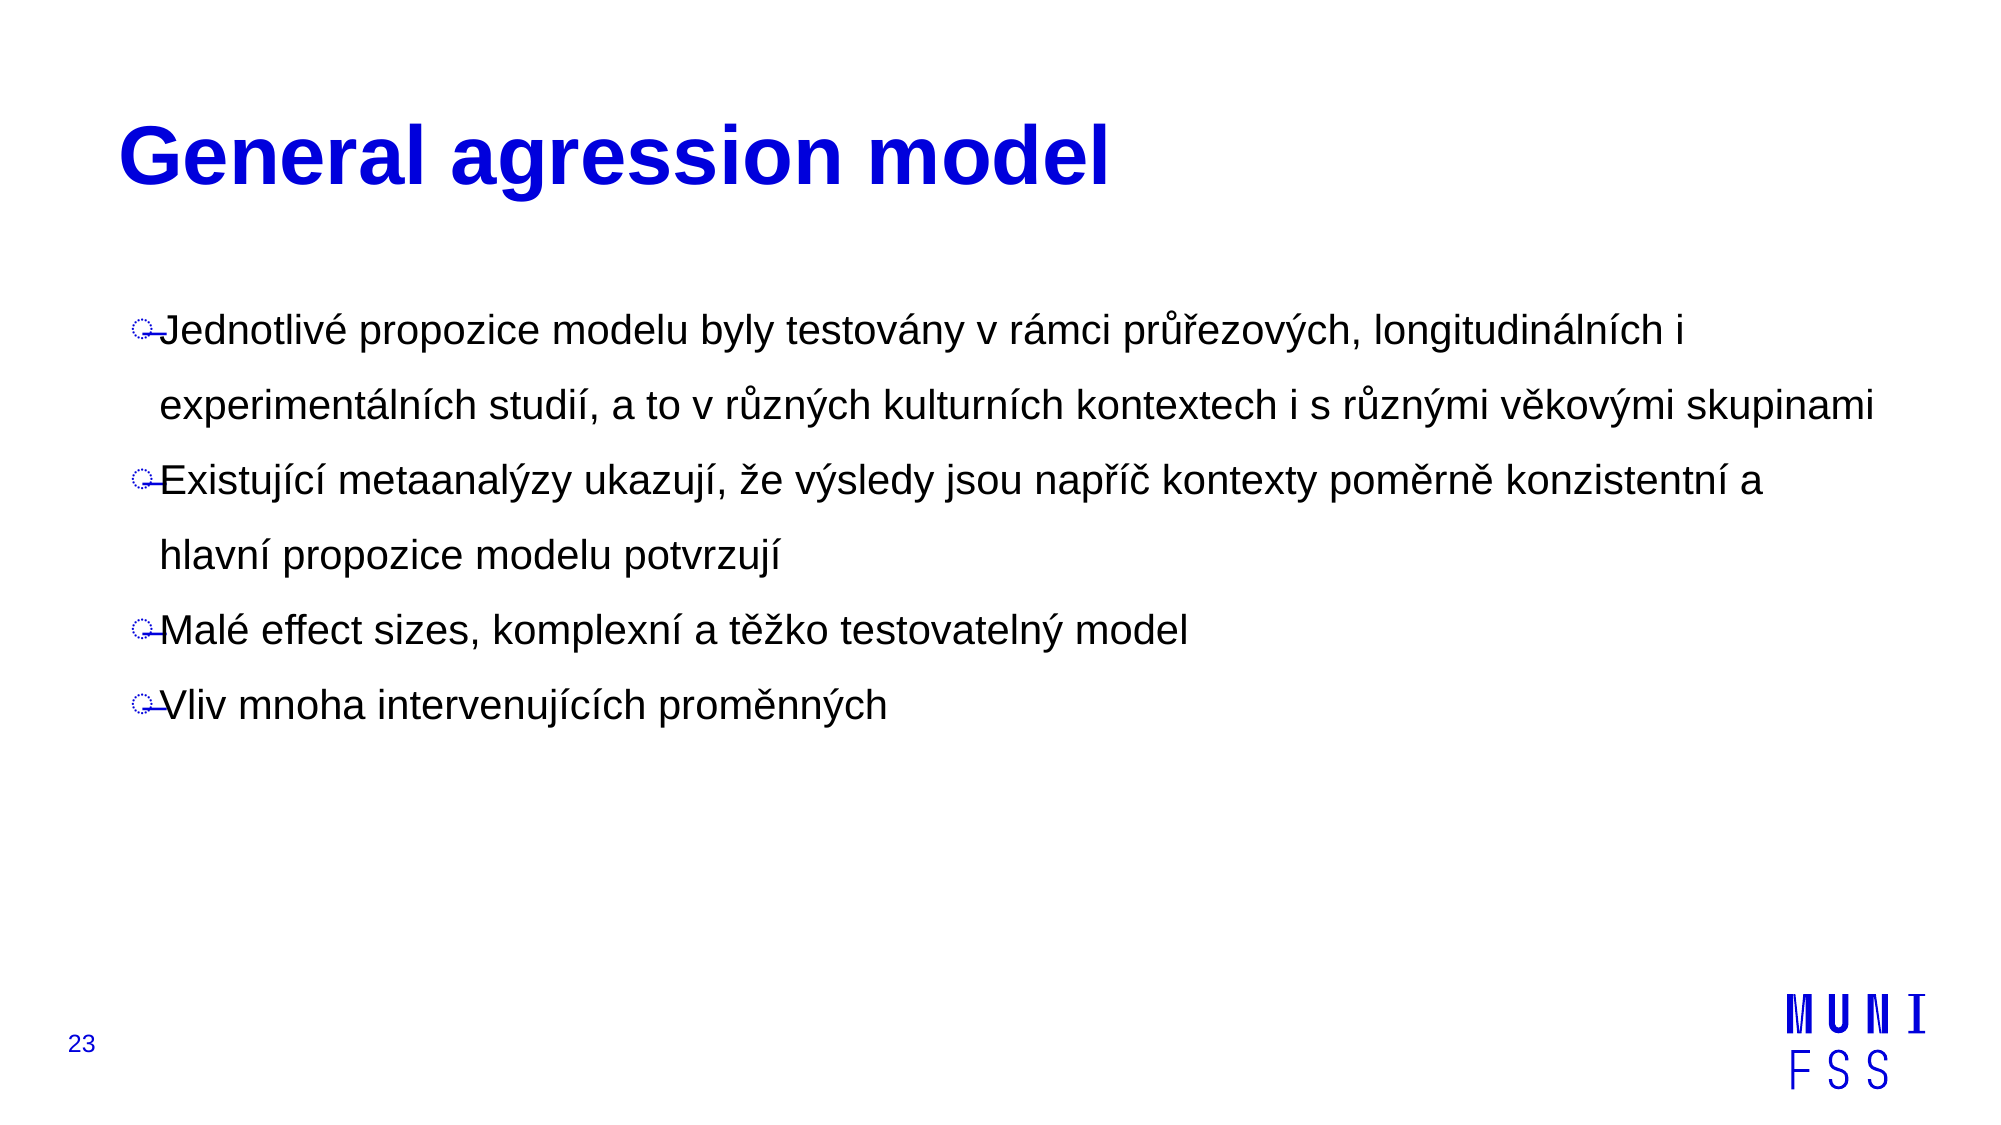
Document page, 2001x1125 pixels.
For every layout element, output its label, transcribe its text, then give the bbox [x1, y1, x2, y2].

list Jednotlivé propozice modelu byly testovány v rámci průřezových, longitudinálních i experimentálních studií, a to v různých kulturních kontextech i s různými věkovými skupinami Existující metaanalýzy ukazují, že výsledy jsou napříč kontexty poměrně konzistentní a hlavní propozice modelu potvrzují Malé effect sizes, komplexní a těžko testovatelný model Vliv mnoha intervenujících proměnných [118, 277, 1883, 957]
slide_number 23 [67, 1021, 110, 1063]
title General agression model [118, 118, 1883, 193]
